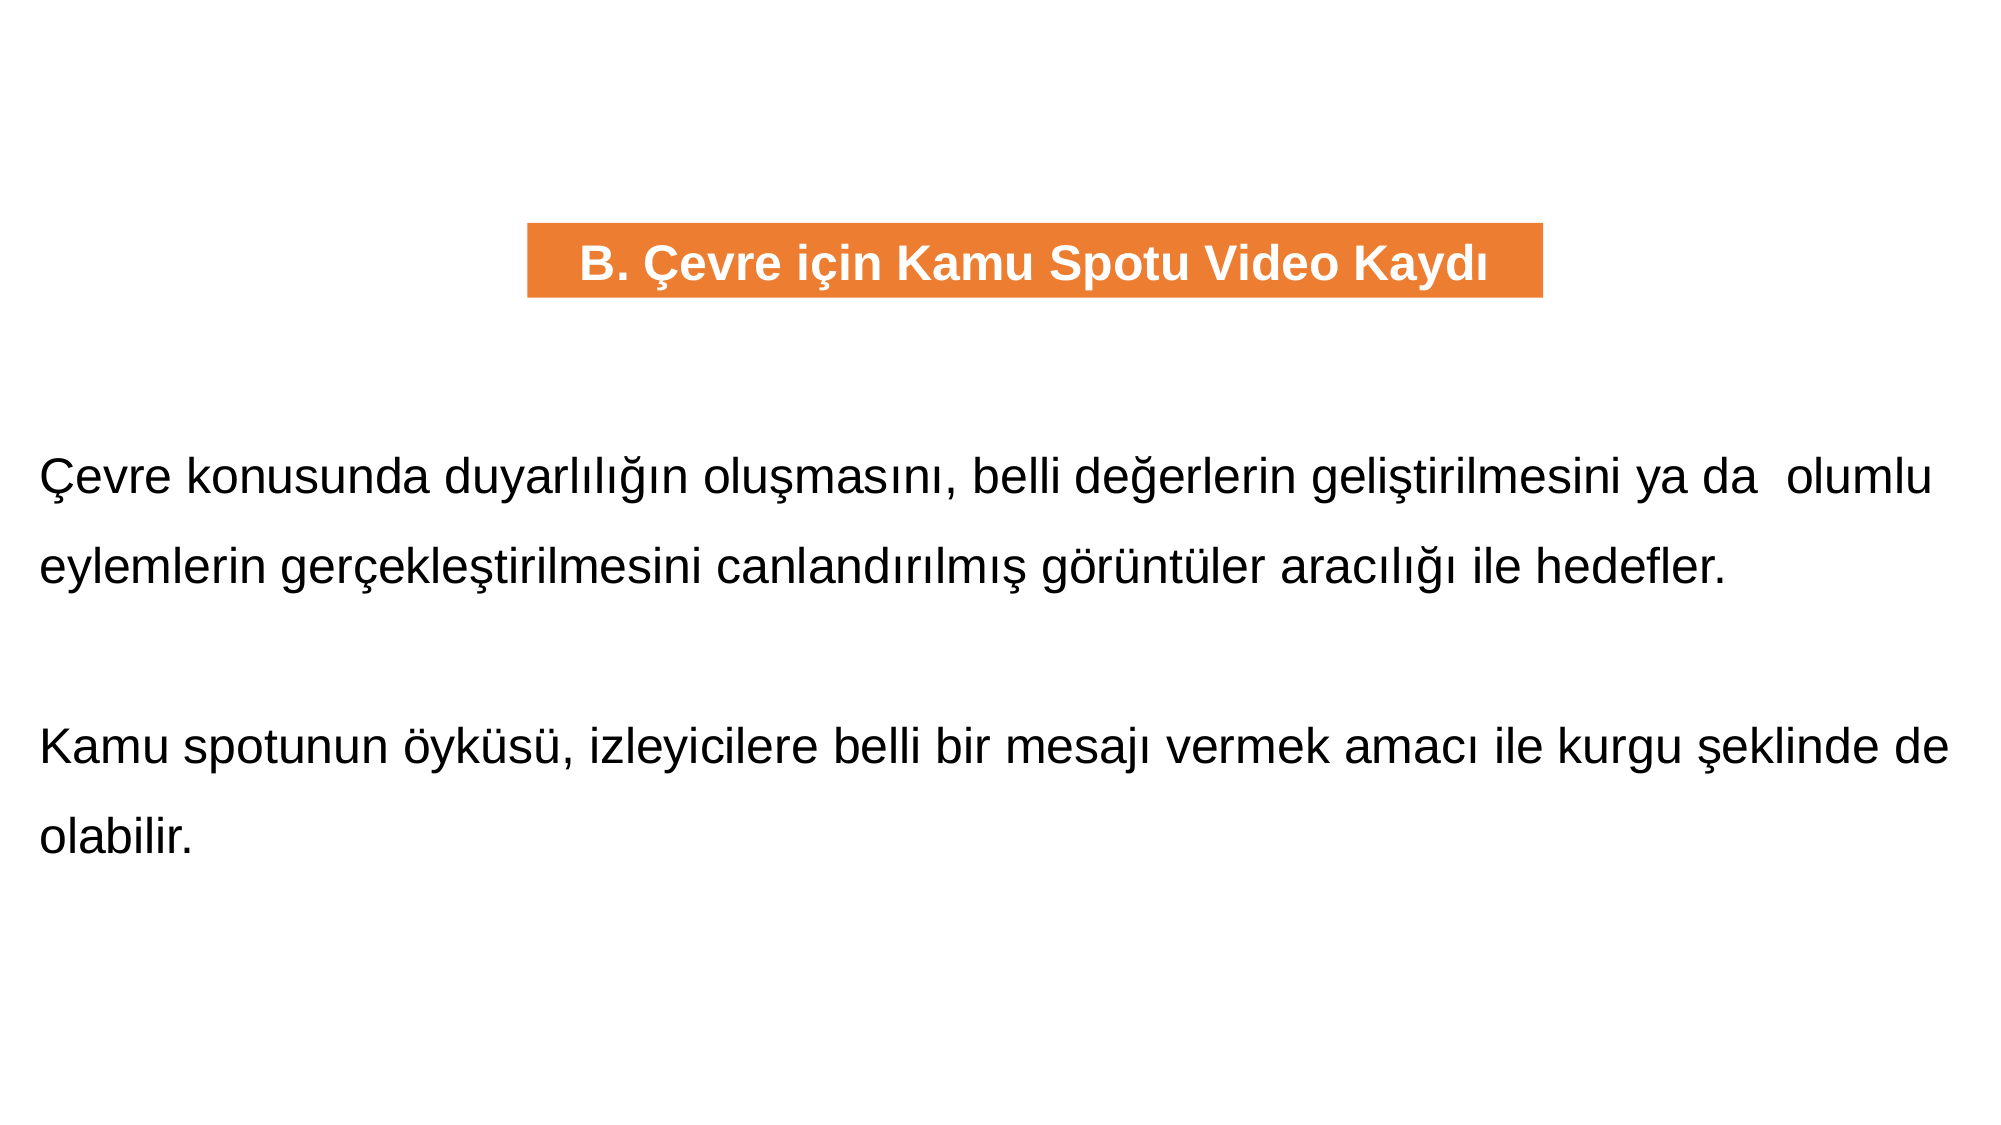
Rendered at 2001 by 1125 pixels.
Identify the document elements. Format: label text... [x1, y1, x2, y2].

text_box Çevre konusunda duyarlılığın oluşmasını, belli değerlerin geliştirilmesini ya da olumlu eylemlerin gerçekleştirilmesini canlandırılmış görüntüler aracılığı ile hedefler. Kamu spotunun öyküsü, izleyicilere belli bir mesajı vermek amacı ile kurgu şeklinde de olabilir. [24, 405, 1976, 871]
text_box B. Çevre için Kamu Spotu Video Kaydı [527, 222, 1544, 298]
